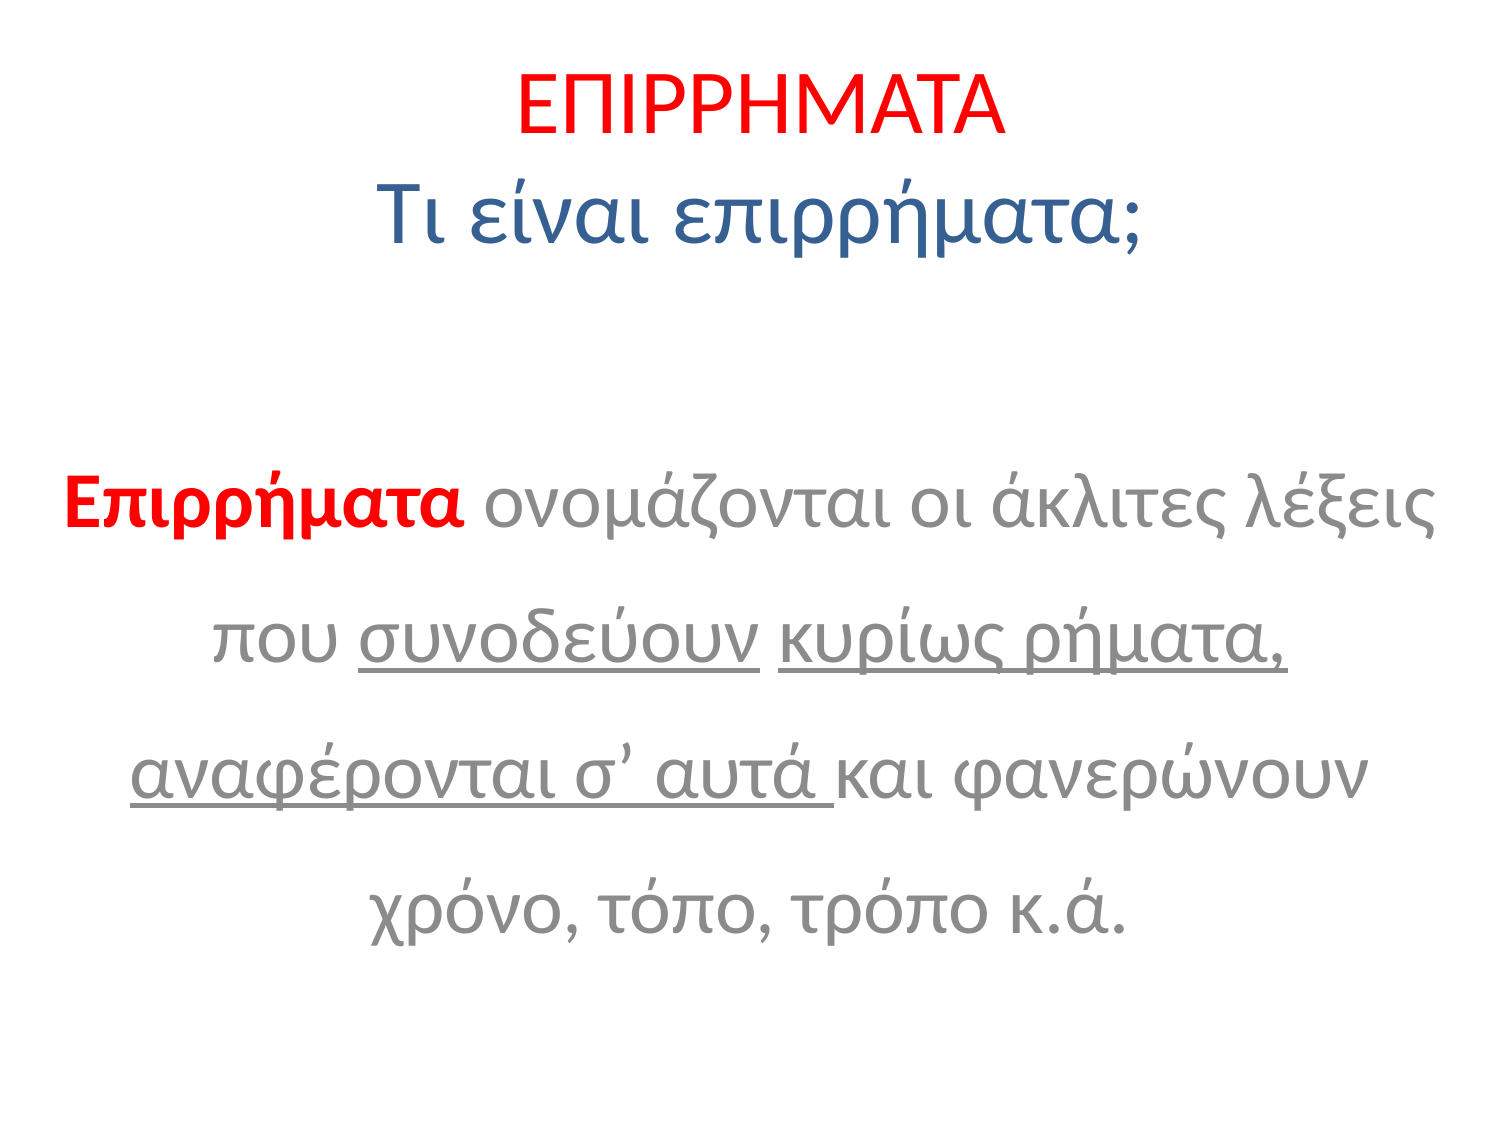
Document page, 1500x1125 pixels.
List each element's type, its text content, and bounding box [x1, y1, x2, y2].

subtitle Επιρρήματα ονομάζονται οι άκλιτες λέξεις που συνοδεύουν κυρίως ρήματα, αναφέρονται σ’ αυτά και φανερώνουν χρόνο, τόπο, τρόπο κ.ά. [29, 278, 1471, 1000]
title ΕΠΙΡΡΗΜΑΤΑ Τι είναι επιρρήματα; [123, 30, 1399, 273]
